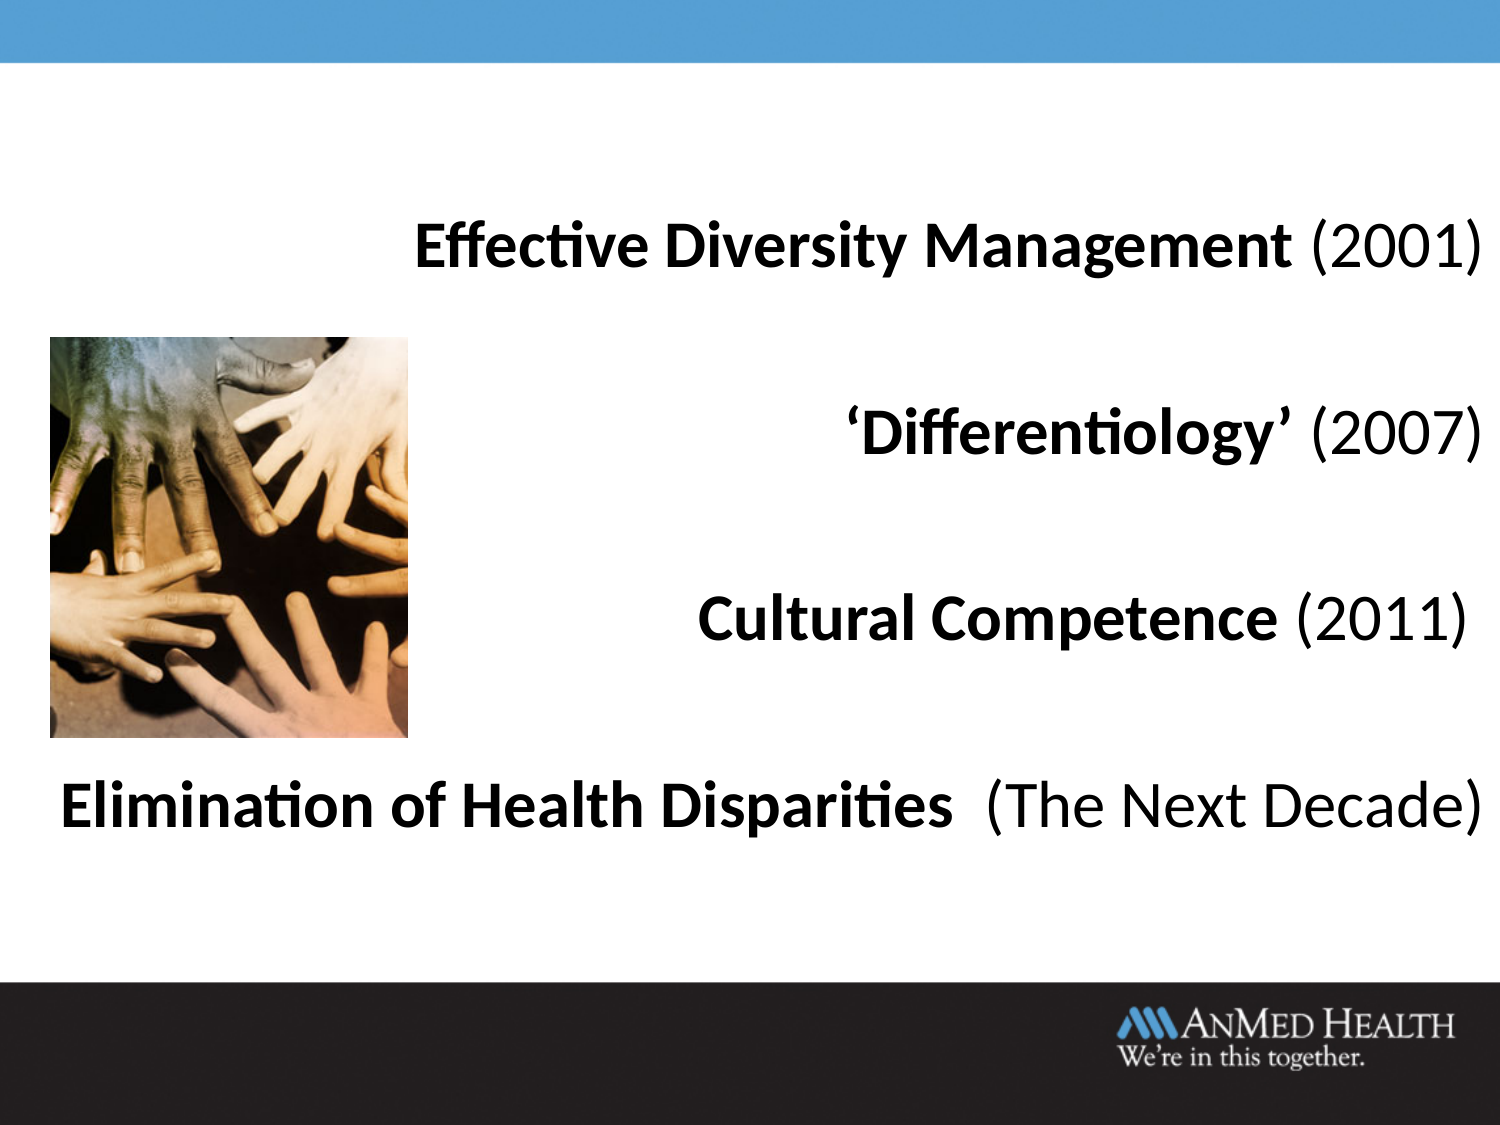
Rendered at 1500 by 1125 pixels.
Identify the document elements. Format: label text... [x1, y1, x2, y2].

picture [0, 0, 1500, 99]
picture [0, 913, 1500, 1125]
subtitle Effective Diversity Management (2001) ‘Differentiology’ (2007) Cultural Competence (2011) Elimination of Health Disparities (The Next Decade) [0, 99, 1500, 913]
picture [49, 337, 408, 738]
